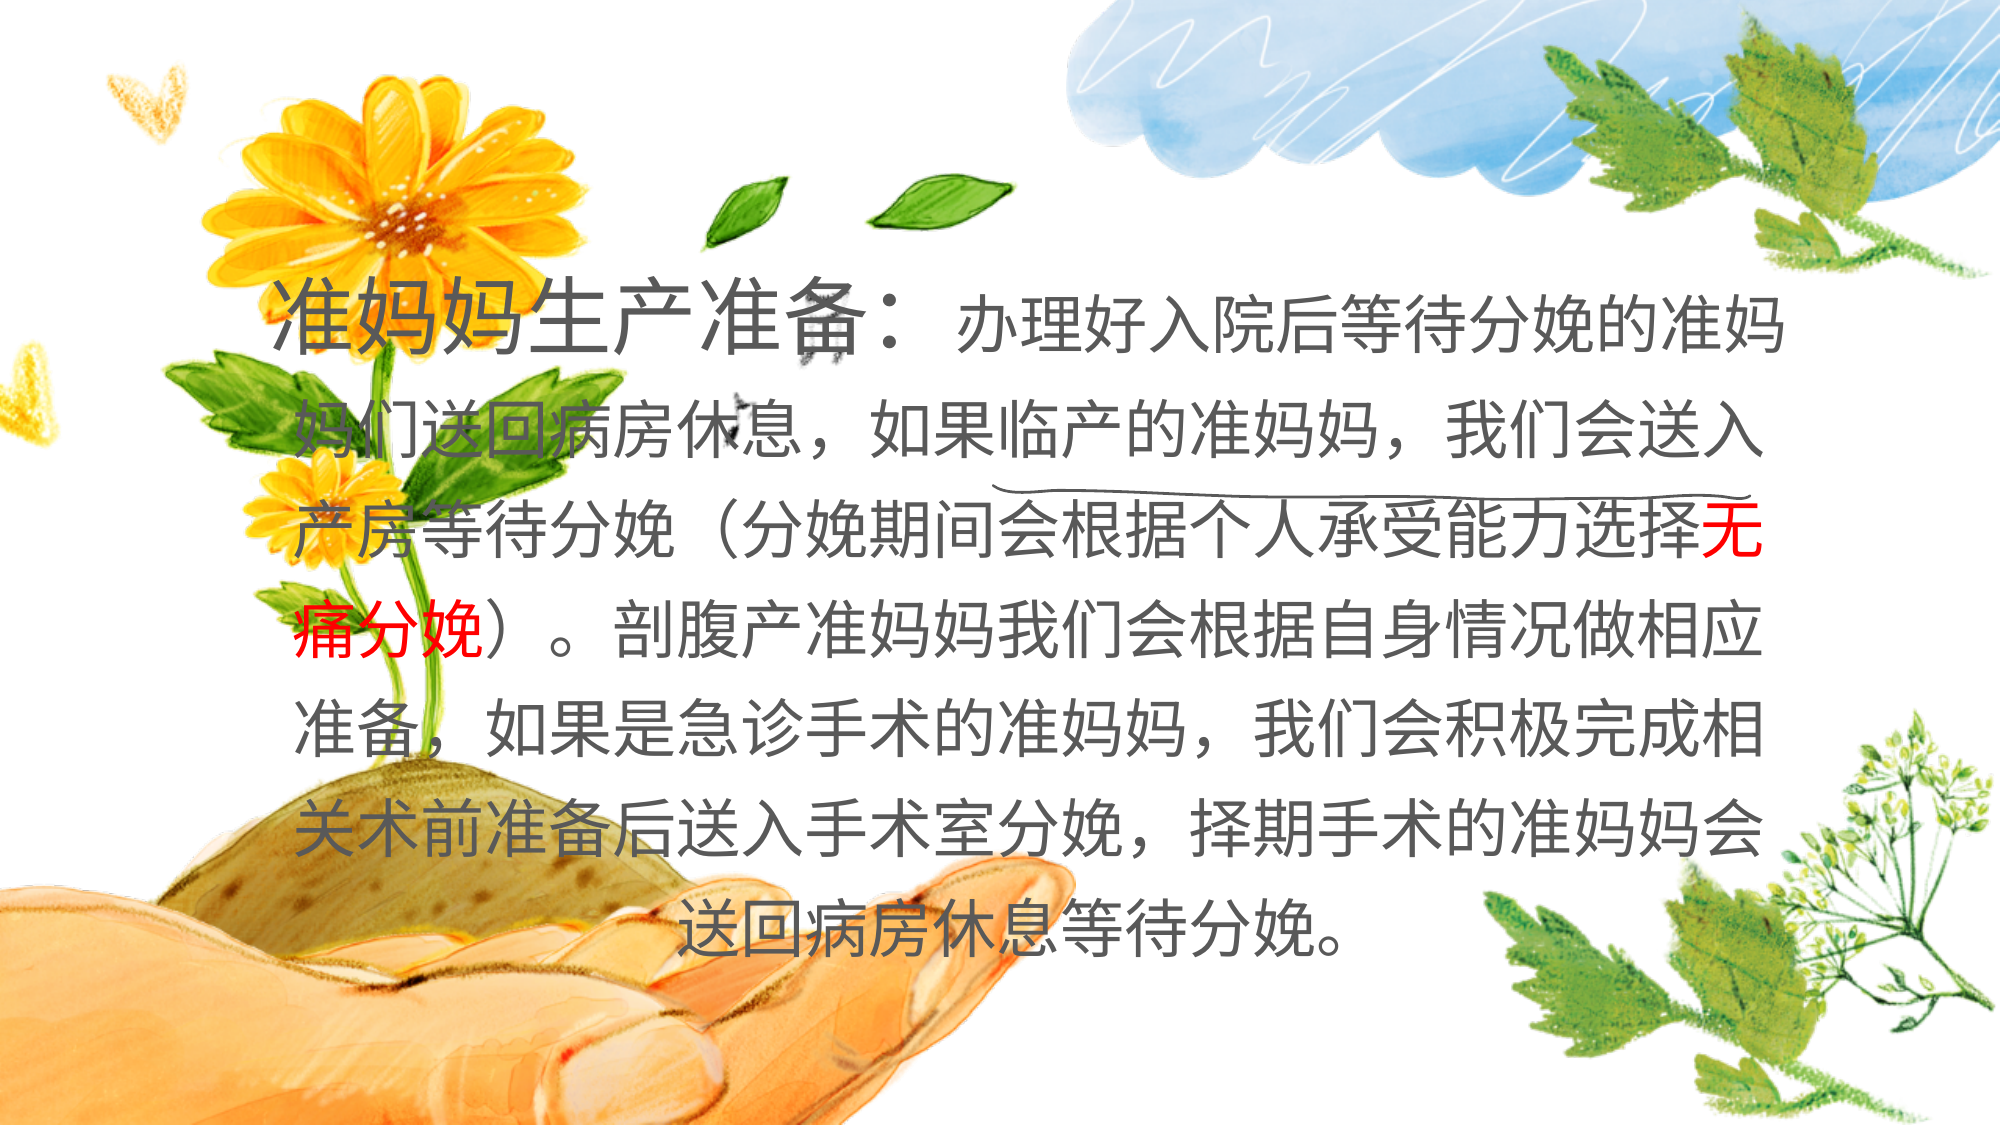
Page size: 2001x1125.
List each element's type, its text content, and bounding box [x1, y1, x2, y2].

picture [0, 0, 2000, 1125]
title 准妈妈生产准备：办理好入院后等待分娩的准妈妈们送回病房休息，如果临产的准妈妈，我们会送入产房等待分娩（分娩期间会根据个人承受能力选择无痛分娩）。剖腹产准妈妈我们会根据自身情况做相应准备，如果是急诊手术的准妈妈，我们会积极完成相关术前准备后送入手术室分娩，择期手术的准妈妈会送回病房休息等待分娩。 [249, 216, 1807, 974]
picture [1482, 699, 2000, 1125]
